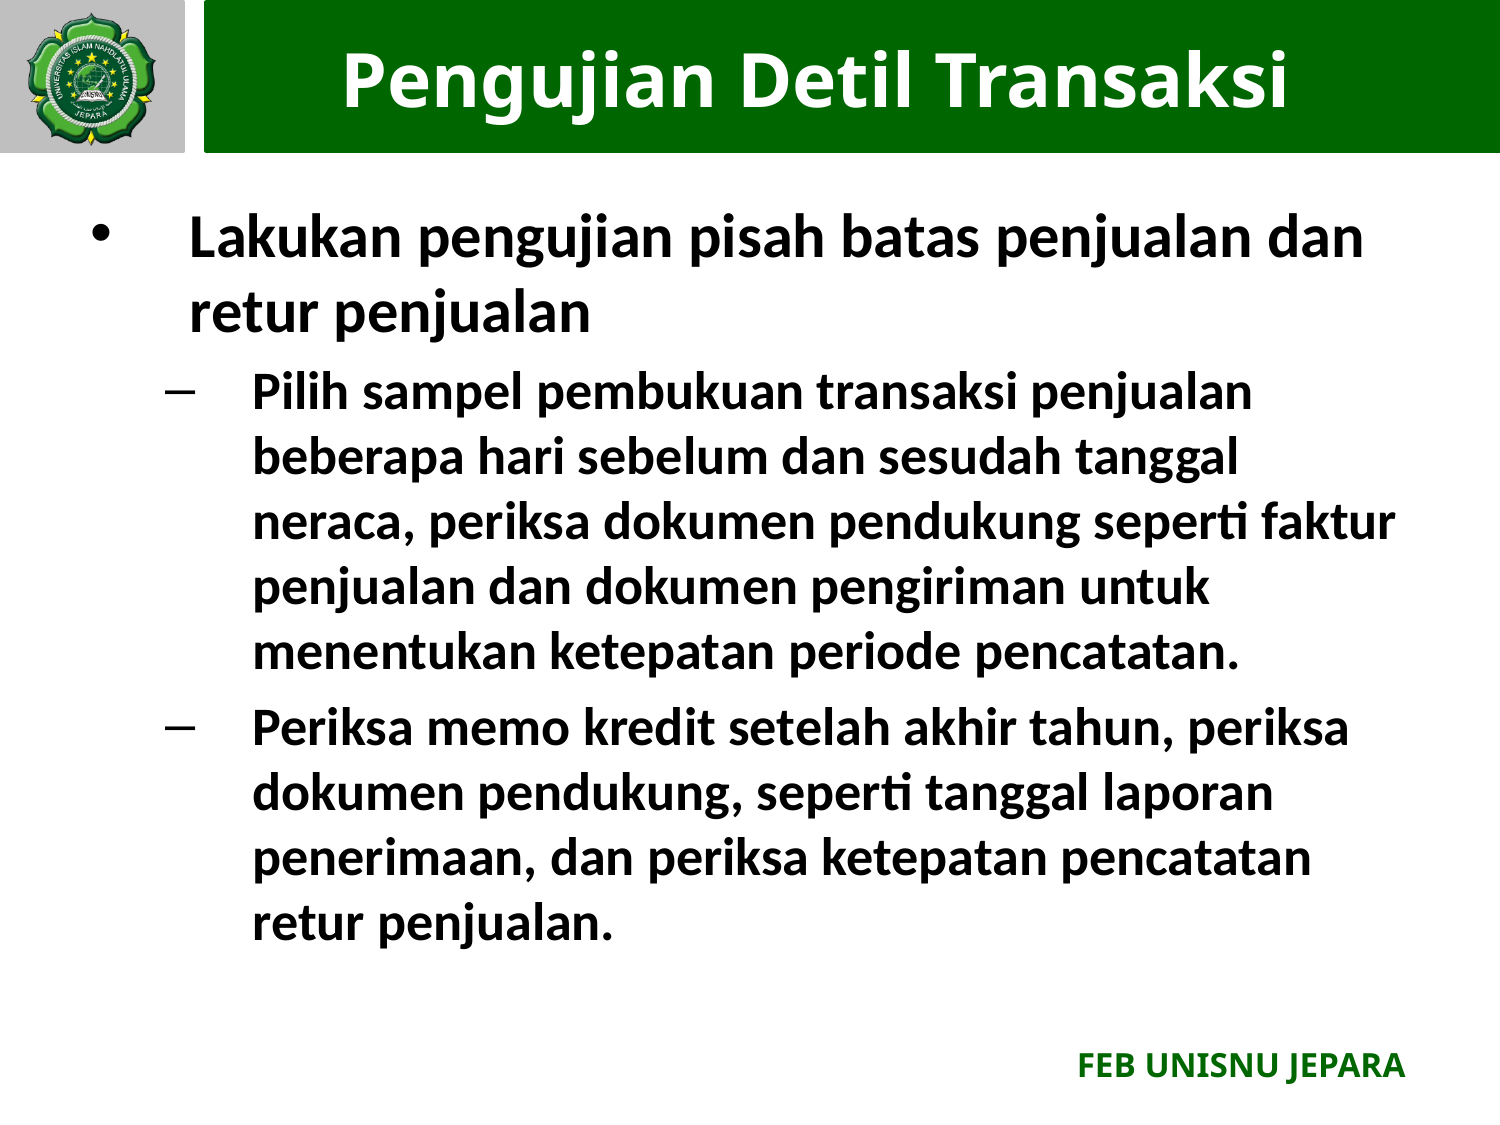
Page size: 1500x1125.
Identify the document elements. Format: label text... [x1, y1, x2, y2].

list Lakukan pengujian pisah batas penjualan dan retur penjualan Pilih sampel pembukuan transaksi penjualan beberapa hari sebelum dan sesudah tanggal neraca, periksa dokumen pendukung seperti faktur penjualan dan dokumen pengiriman untuk menentukan ketepatan periode pencatatan. Periksa memo kredit setelah akhir tahun, periksa dokumen pendukung, seperti tanggal laporan penerimaan, dan periksa ketepatan pencatatan retur penjualan. [75, 187, 1425, 1050]
title Pengujian Detil Transaksi [206, 19, 1425, 137]
picture [26, 12, 156, 146]
